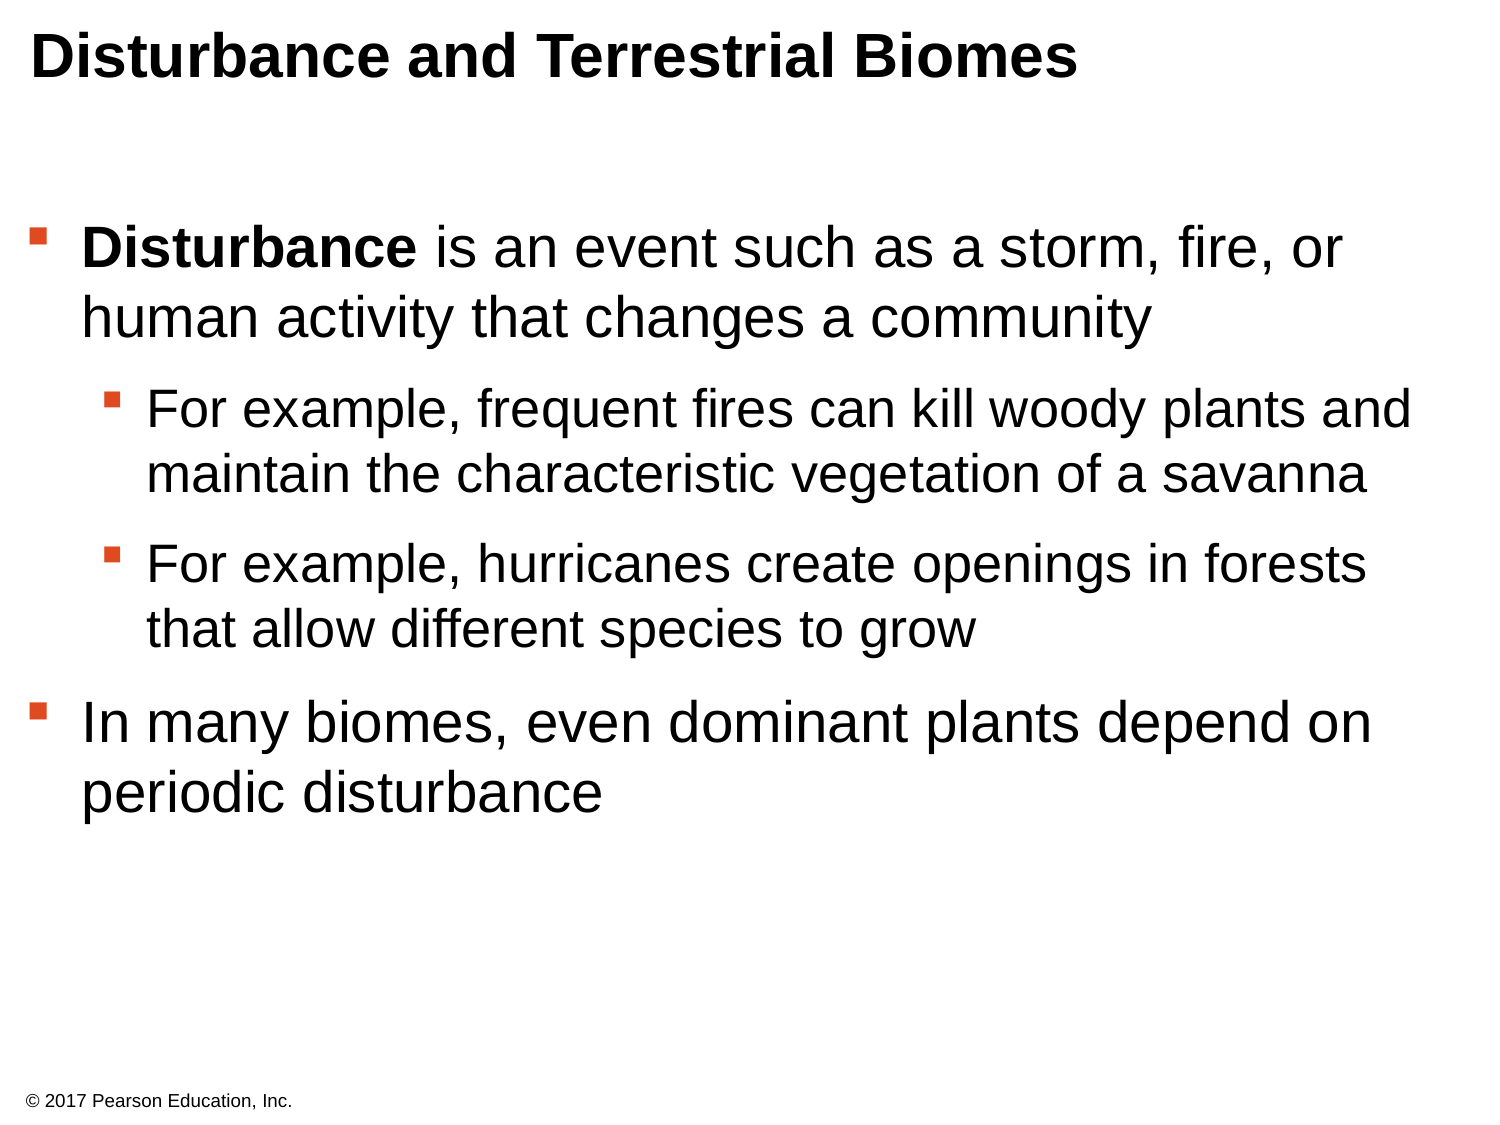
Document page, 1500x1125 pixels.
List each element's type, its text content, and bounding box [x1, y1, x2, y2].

title Disturbance and Terrestrial Biomes [0, 0, 1500, 106]
list Disturbance is an event such as a storm, fire, or human activity that changes a community For example, frequent fires can kill woody plants and maintain the characteristic vegetation of a savanna For example, hurricanes create openings in forests that allow different species to grow In many biomes, even dominant plants depend on periodic disturbance [24, 208, 1475, 1065]
footer © 2017 Pearson Education, Inc. [10, 1080, 518, 1119]
